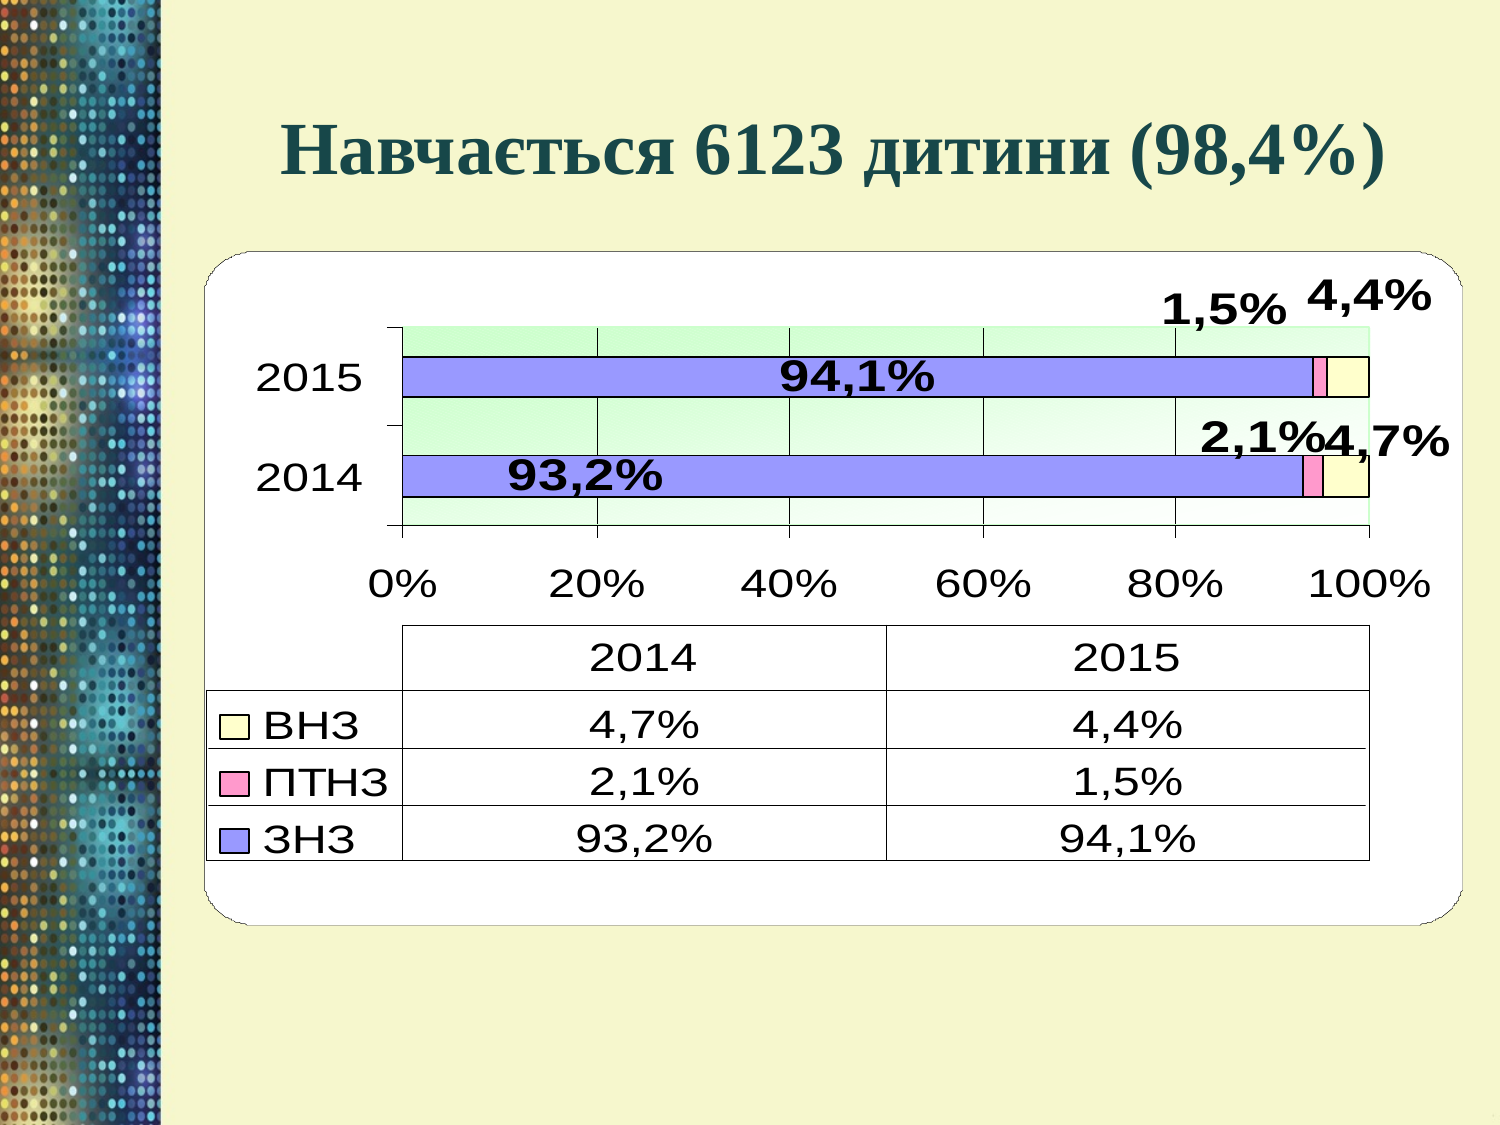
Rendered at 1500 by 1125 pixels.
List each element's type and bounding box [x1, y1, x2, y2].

list [0, 0, 1500, 1125]
picture [194, 243, 1477, 936]
